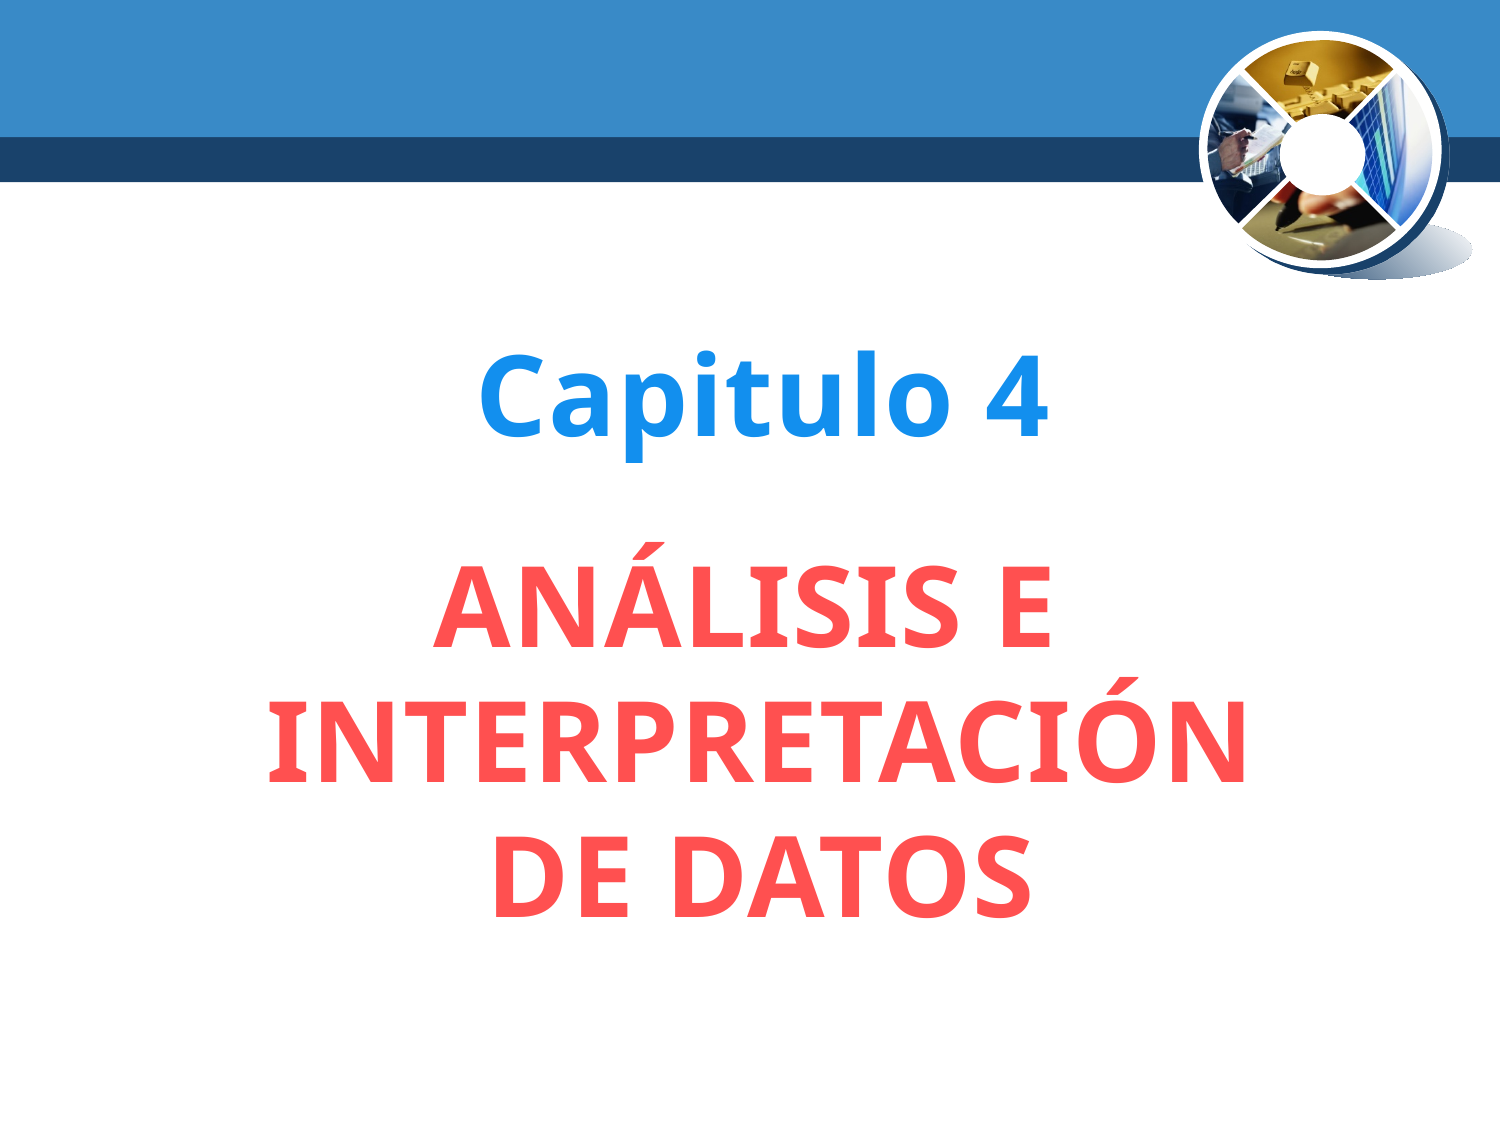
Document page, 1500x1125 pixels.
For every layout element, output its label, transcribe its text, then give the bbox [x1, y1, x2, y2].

picture [1349, 73, 1433, 227]
picture [1207, 74, 1292, 224]
picture [1244, 40, 1394, 122]
picture [1242, 181, 1396, 261]
text_box ANÁLISIS E INTERPRETACIÓN DE DATOS [251, 527, 1270, 948]
text_box Capitulo 4 [460, 316, 1066, 467]
